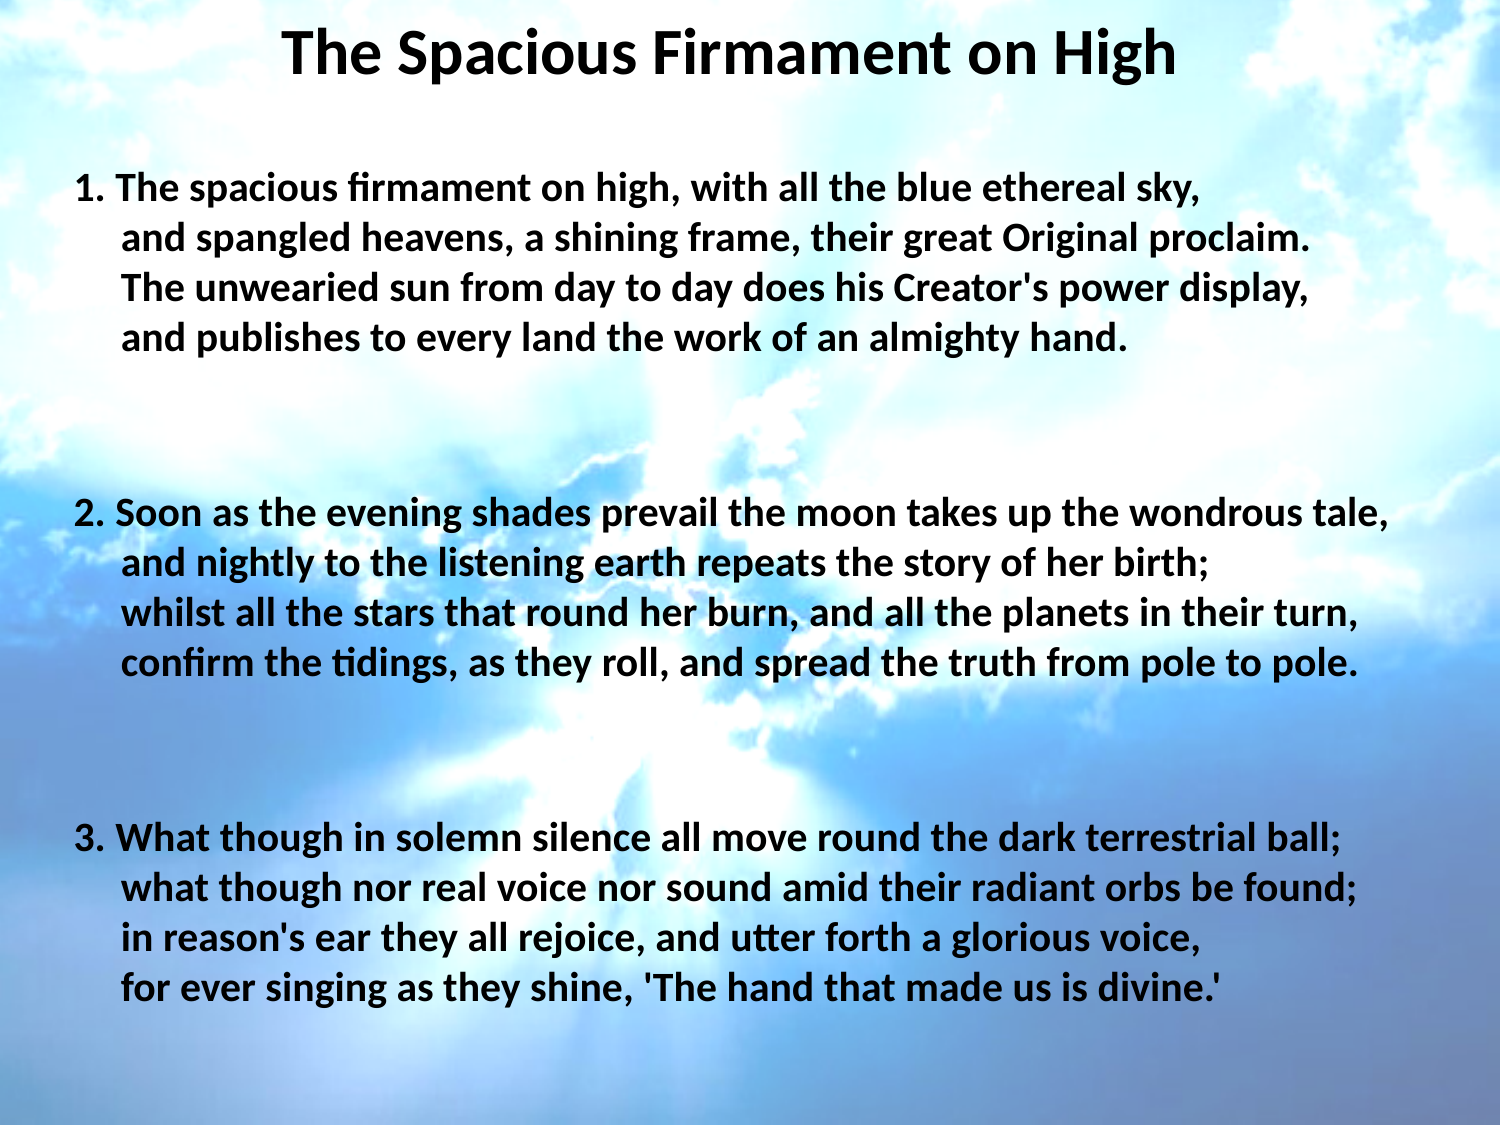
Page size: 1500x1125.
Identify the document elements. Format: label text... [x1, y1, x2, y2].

title The Spacious Firmament on High [140, 0, 1336, 96]
subtitle 1. The spacious firmament on high, with all the blue ethereal sky, and spangled heavens, a shining frame, their great Original proclaim. The unwearied sun from day to day does his Creator's power display, and publishes to every land the work of an almighty hand. 2. Soon as the evening shades prevail the moon takes up the wondrous tale, and nightly to the listening earth repeats the story of her birth; whilst all the stars that round her burn, and all the planets in their turn, confirm the tidings, as they roll, and spread the truth from pole to pole. 3. What though in solemn silence all move round the dark terrestrial ball; what though nor real voice nor sound amid their radiant orbs be found; in reason's ear they all rejoice, and utter forth a glorious voice, for ever singing as they shine, 'The hand that made us is divine.' [58, 152, 1407, 1032]
